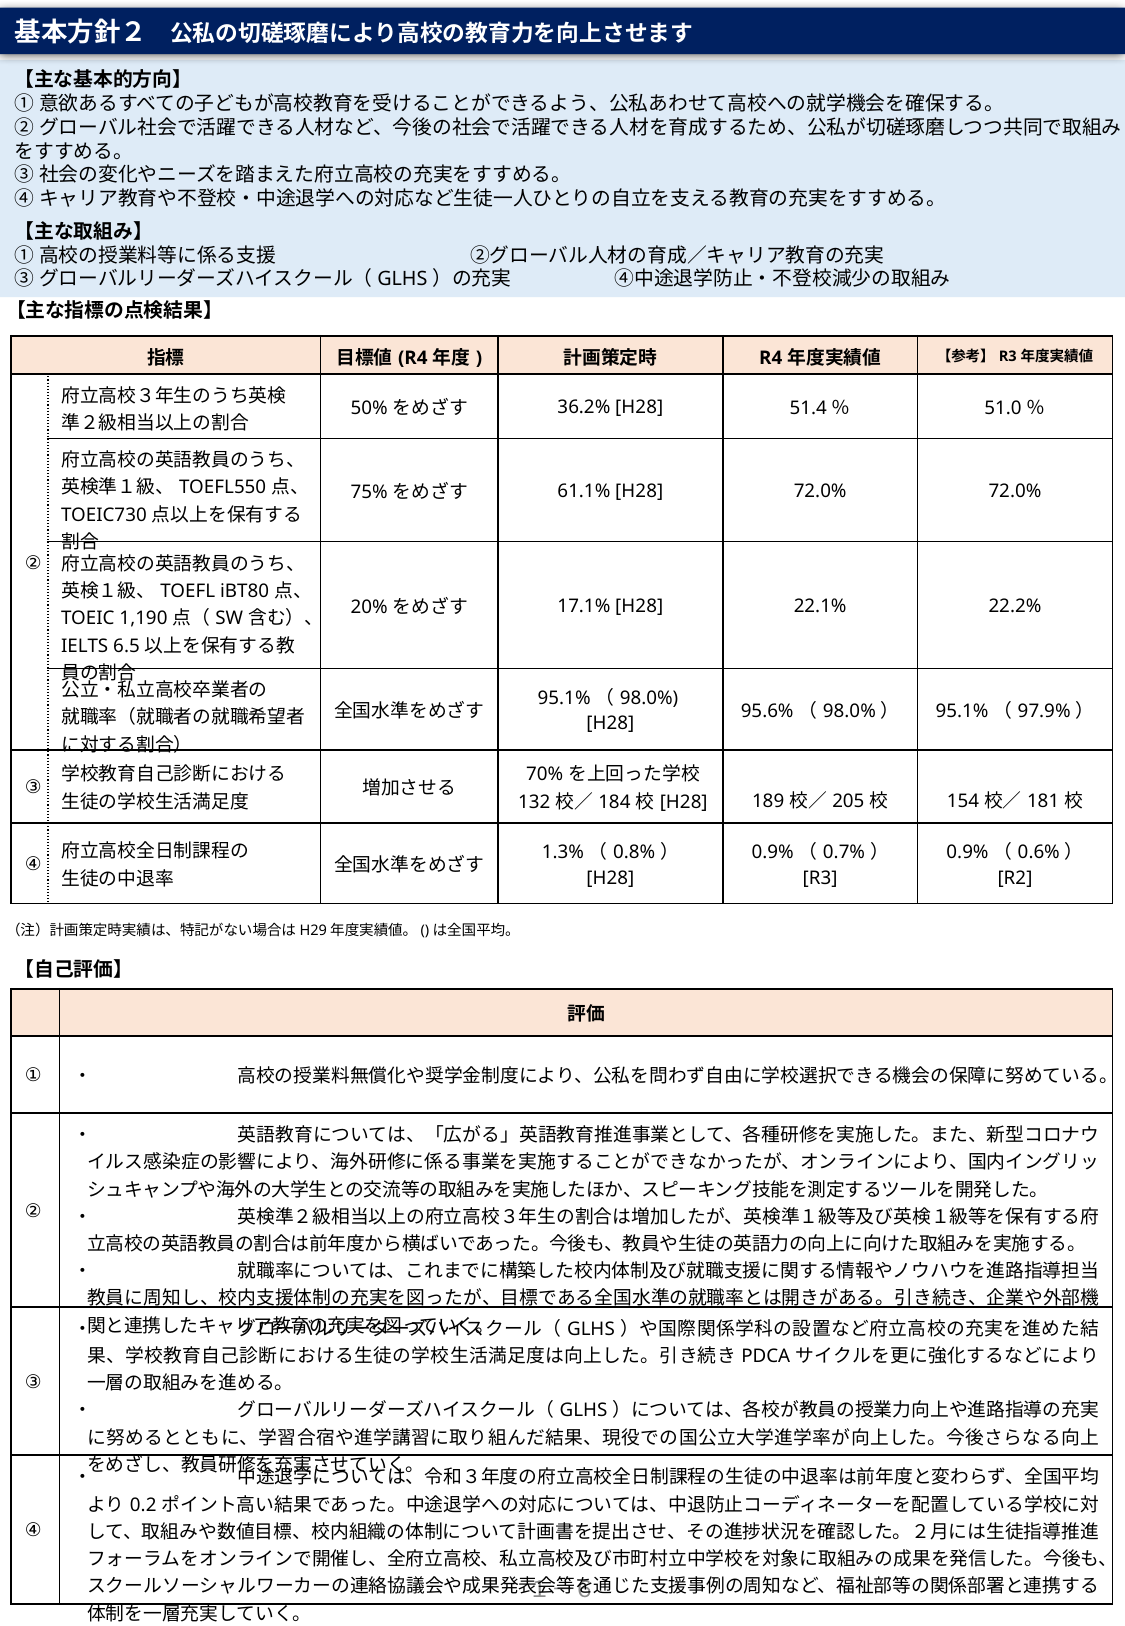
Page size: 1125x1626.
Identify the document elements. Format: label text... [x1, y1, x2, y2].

table_cell 189校／205校 [724, 751, 917, 822]
table_cell 全国水準をめざす [321, 824, 497, 903]
table_cell 学校教育自己診断における 生徒の学校生活満足度 [48, 751, 320, 822]
text_box （注）計画策定時実績は、特記がない場合はH29年度実績値。()は全国平均。 [0, 913, 672, 946]
table_cell 70%を上回った学校 132校／184校[H28] [499, 751, 722, 822]
table_cell 95.1%（98.0%) [H28] [499, 669, 722, 749]
table_cell ③ [12, 1308, 59, 1454]
table_cell 府立高校３年生のうち英検 準２級相当以上の割合 [48, 375, 320, 438]
table_cell 公立・私立高校卒業者の 就職率（就職者の就職希望者に対する割合） [48, 669, 320, 749]
table_cell 154校／181校 [918, 751, 1112, 822]
text_box 基本方針２ 公私の切磋琢磨により高校の教育力を向上させます [0, 7, 1125, 55]
table_cell 0.9%（0.7%） [R3] [724, 824, 917, 903]
table_header 目標値(R4年度) [321, 337, 497, 373]
table_cell 51.4％ [724, 375, 917, 438]
table_cell 36.2% [H28] [499, 375, 722, 438]
table_header 【参考】R3年度実績値 [918, 337, 1112, 373]
table_cell 22.2% [918, 542, 1112, 668]
table_cell ・ 高校の授業料無償化や奨学金制度により、公私を問わず自由に学校選択できる機会の保障に努めている。 [60, 1037, 1112, 1112]
table_cell 51.0％ [918, 375, 1112, 438]
table_cell 50%をめざす [321, 375, 497, 438]
table_cell 61.1% [H28] [499, 439, 722, 541]
table_cell ② [12, 375, 48, 749]
table_cell 95.6%（98.0%） [724, 669, 917, 749]
table_header 評価 [60, 990, 1112, 1035]
table_cell 府立高校の英語教員のうち、英検１級、TOEFL iBT80点、TOEIC 1,190点（SW含む）、IELTS 6.5以上を保有する教員の割合 [48, 542, 320, 668]
table_cell ① [12, 1037, 59, 1112]
table_cell 75%をめざす [321, 439, 497, 541]
table_cell 95.1%（97.9%） [918, 669, 1112, 749]
table_cell ④ [12, 824, 48, 903]
table_cell ・ 中途退学については、令和３年度の府立高校全日制課程の生徒の中退率は前年度と変わらず、全国平均より0.2ポイント高い結果であった。中途退学への対応については、中退防止コーディネーターを配置している学校に対して、取組みや数値目標、校内組織の体制について計画書を提出させ、その進捗状況を確認した。２月には生徒指導推進フォーラムをオンラインで開催し、全府立高校、私立高校及び市町村立中学校を対象に取組みの成果を発信した。今後も、スクールソーシャルワーカーの連絡協議会や成果発表会等を通じた支援事例の周知など、福祉部等の関係部署と連携する体制を一層充実していく。 [60, 1456, 1112, 1603]
table_cell 0.9%（0.6%） [R2] [918, 824, 1112, 903]
table_cell 府立高校全日制課程の 生徒の中退率 [48, 824, 320, 903]
table_cell 全国水準をめざす [321, 669, 497, 749]
table_cell ④ [12, 1456, 59, 1603]
table_cell 府立高校の英語教員のうち、 英検準１級、TOEFL550点、TOEIC730点以上を保有する割合 [48, 439, 320, 541]
slide_number １－６ [0, 1569, 1125, 1609]
table_cell ② [12, 1114, 59, 1306]
table_cell 72.0% [918, 439, 1112, 541]
table_cell 17.1% [H28] [499, 542, 722, 668]
table_cell 20%をめざす [321, 542, 497, 668]
table_cell 72.0% [724, 439, 917, 541]
table_header R4年度実績値 [724, 337, 917, 373]
table_cell 増加させる [321, 751, 497, 822]
text_box 【主な指標の点検結果】 [0, 290, 1087, 329]
table_cell ・ グローバルリーダーズハイスクール（GLHS）や国際関係学科の設置など府立高校の充実を進めた結果、学校教育自己診断における生徒の学校生活満足度は向上した。引き続きPDCAサイクルを更に強化するなどにより一層の取組みを進める。 ・ グローバルリーダーズハイスクール（GLHS）については、各校が教員の授業力向上や進路指導の充実に努めるとともに、学習合宿や進学講習に取り組んだ結果、現役での国公立大学進学率が向上した。今後さらなる向上をめざし、教員研修を充実させていく。 [60, 1308, 1112, 1454]
table_header 計画策定時 [499, 337, 722, 373]
table_cell ③ [12, 751, 48, 822]
text_box 【主な基本的方向】 ①意欲あるすべての子どもが高校教育を受けることができるよう、公私あわせて高校への就学機会を確保する。 ②グローバル社会で活躍できる人材など、今後の社会で活躍できる人材を育成するため、公私が切磋琢磨しつつ共同で取組みをすすめる。 ③社会の変化やニーズを踏まえた府立高校の充実をすすめる。 ④キャリア教育や不登校・中途退学への対応など生徒一人ひとりの自立を支える教育の充実をすすめる。 【主な取組み】 ①高校の授業料等に係る支援 ②グローバル人材の育成／キャリア教育の充実 ③グローバルリーダーズハイスクール（GLHS）の充実 ④中途退学防止・不登校減少の取組み [0, 64, 1125, 298]
table_cell ・ 英語教育については、「広がる」英語教育推進事業として、各種研修を実施した。また、新型コロナウイルス感染症の影響により、海外研修に係る事業を実施することができなかったが、オンラインにより、国内イングリッシュキャンプや海外の大学生との交流等の取組みを実施したほか、スピーキング技能を測定するツールを開発した。 ・ 英検準２級相当以上の府立高校３年生の割合は増加したが、英検準１級等及び英検１級等を保有する府立高校の英語教員の割合は前年度から横ばいであった。今後も、教員や生徒の英語力の向上に向けた取組みを実施する。 ・ 就職率については、これまでに構築した校内体制及び就職支援に関する情報やノウハウを進路指導担当教員に周知し、校内支援体制の充実を図ったが、目標である全国水準の就職率とは開きがある。引き続き、企業や外部機関と連携したキャリア教育の充実を図っていく。 [60, 1114, 1112, 1306]
table_cell 1.3%（0.8%） [H28] [499, 824, 722, 903]
table_cell 22.1% [724, 542, 917, 668]
table_header [12, 990, 59, 1035]
text_box 【自己評価】 [0, 949, 471, 988]
table_header 指標 [12, 337, 320, 373]
